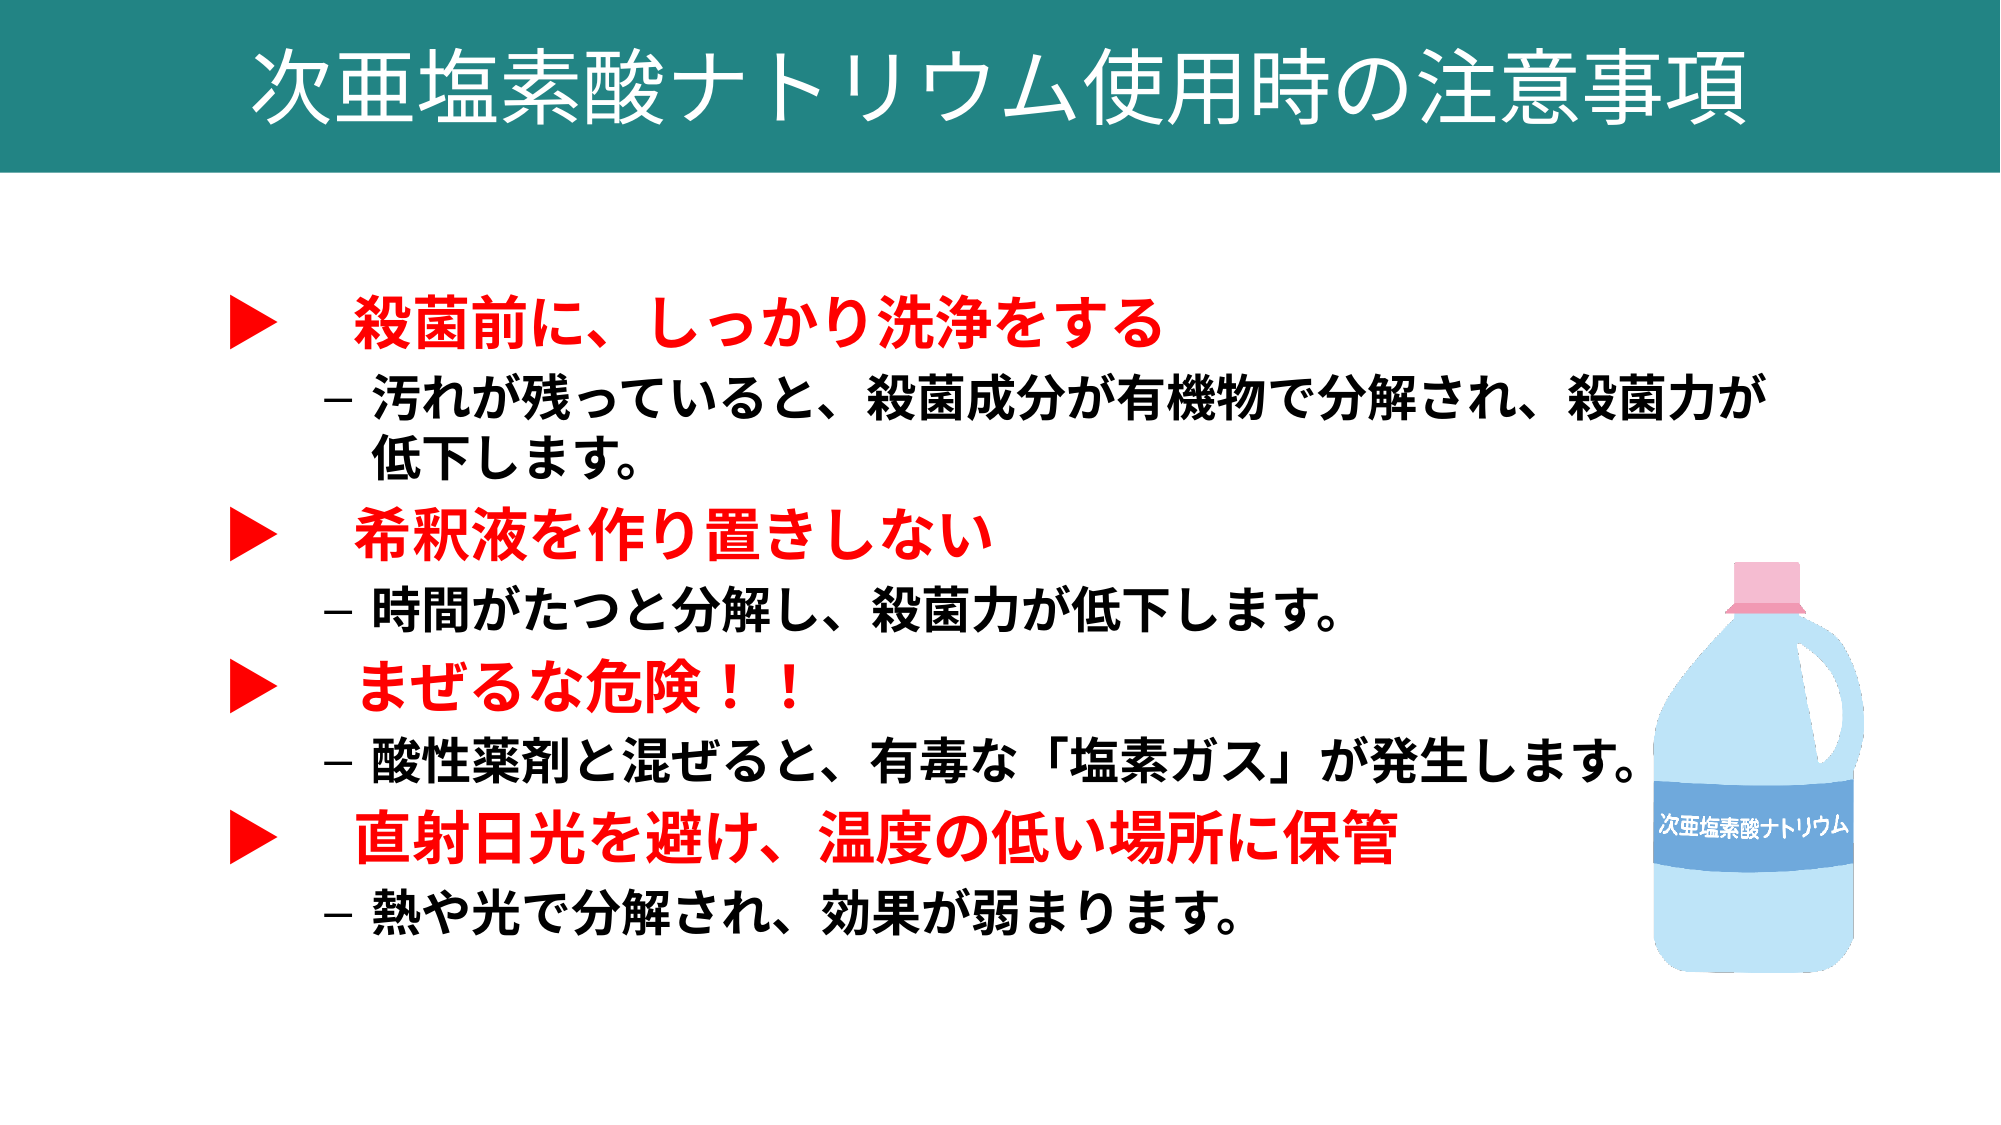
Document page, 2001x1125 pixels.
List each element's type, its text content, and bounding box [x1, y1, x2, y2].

list ▶ 殺菌前に、しっかり洗浄をする 汚れが残っていると、殺菌成分が有機物で分解され、殺菌力が低下します。 ▶ 希釈液を作り置きしない 時間がたつと分解し、殺菌力が低下します。 ▶ まぜるな危険！！ 酸性薬剤と混ぜると、有毒な「塩素ガス」が発生します。 ▶ 直射日光を避け、温度の低い場所に保管 熱や光で分解され、効果が弱まります。 [208, 278, 1827, 1005]
title 次亜塩素酸ナトリウム使用時の注意事項 [0, 0, 2000, 173]
picture [1649, 562, 1864, 973]
